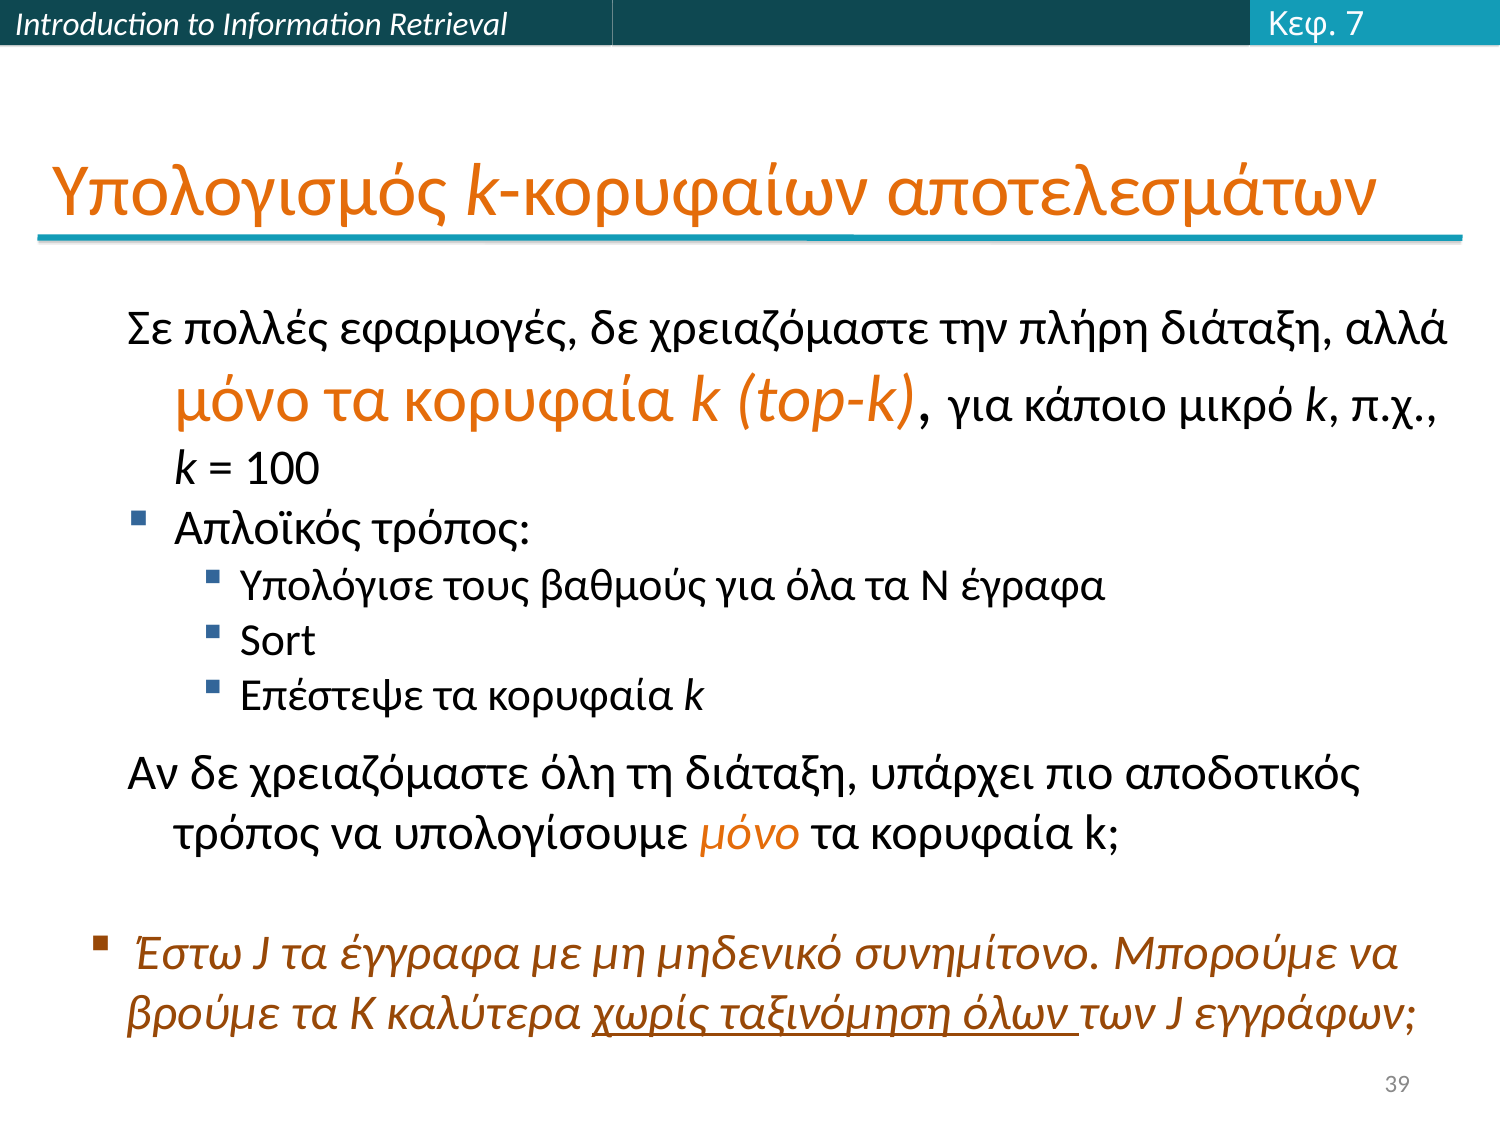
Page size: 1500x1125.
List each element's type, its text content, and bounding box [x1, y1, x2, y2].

slide_number 39 [1074, 1062, 1425, 1103]
title Υπολογισμός k-κορυφαίων αποτελεσμάτων [37, 49, 1500, 238]
text_box Κεφ. 7 [1252, 0, 1380, 50]
text_box Σε πολλές εφαρμογές, δε χρειαζόμαστε την πλήρη διάταξη, αλλά μόνο τα κορυφαία k (top-k), για κάποιο μικρό k, π.χ., k = 100 Απλοϊκός τρόπος: Υπολόγισε τους βαθμούς για όλα τα N έγραφα Sort Επέστεψε τα κορυφαία k Αν δε χρειαζόμαστε όλη τη διάταξη, υπάρχει πιο αποδοτικός τρόπος να υπολογίσουμε μόνο τα κορυφαία k; [37, 287, 1479, 874]
text_box Έστω J τα έγγραφα με μη μηδενικό συνημίτονο. Μπορούμε να βρούμε τα K καλύτερα χωρίς ταξινόμηση όλων των J εγγράφων; [74, 912, 1438, 1048]
